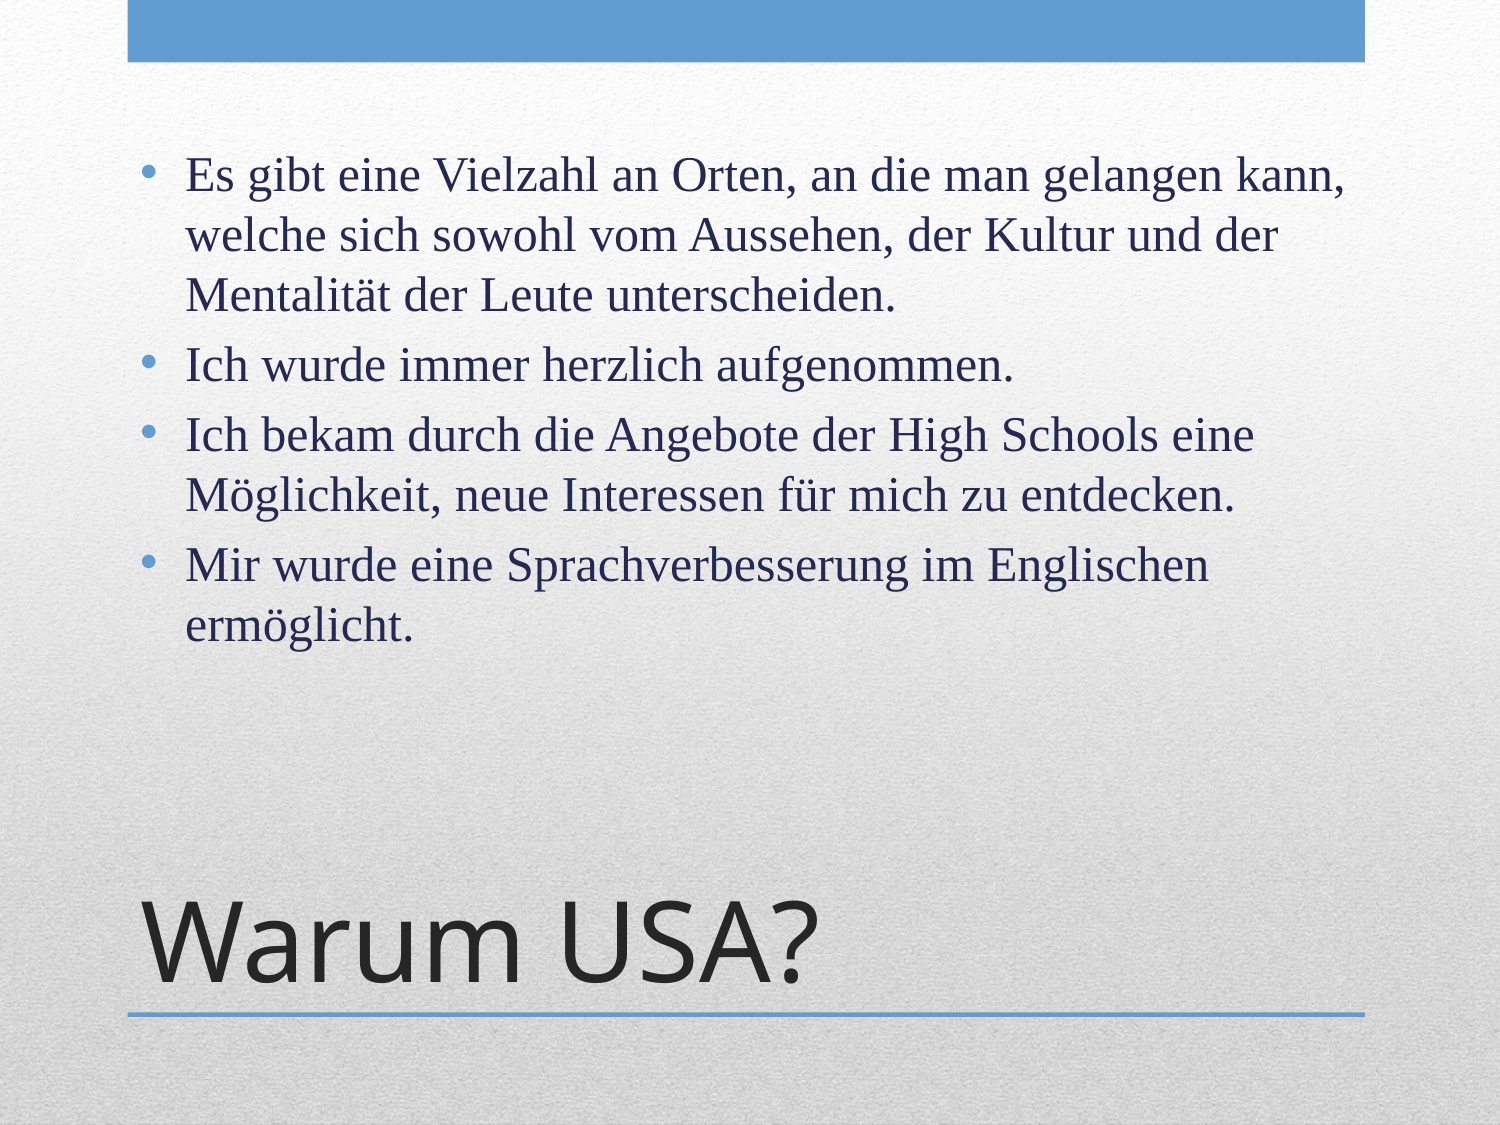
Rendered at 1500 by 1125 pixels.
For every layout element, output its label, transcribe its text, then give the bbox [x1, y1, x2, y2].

list Es gibt eine Vielzahl an Orten, an die man gelangen kann, welche sich sowohl vom Aussehen, der Kultur und der Mentalität der Leute unterscheiden. Ich wurde immer herzlich aufgenommen. Ich bekam durch die Angebote der High Schools eine Möglichkeit, neue Interessen für mich zu entdecken. Mir wurde eine Sprachverbesserung im Englischen ermöglicht. [125, 112, 1363, 750]
title Warum USA? [125, 750, 1238, 1013]
